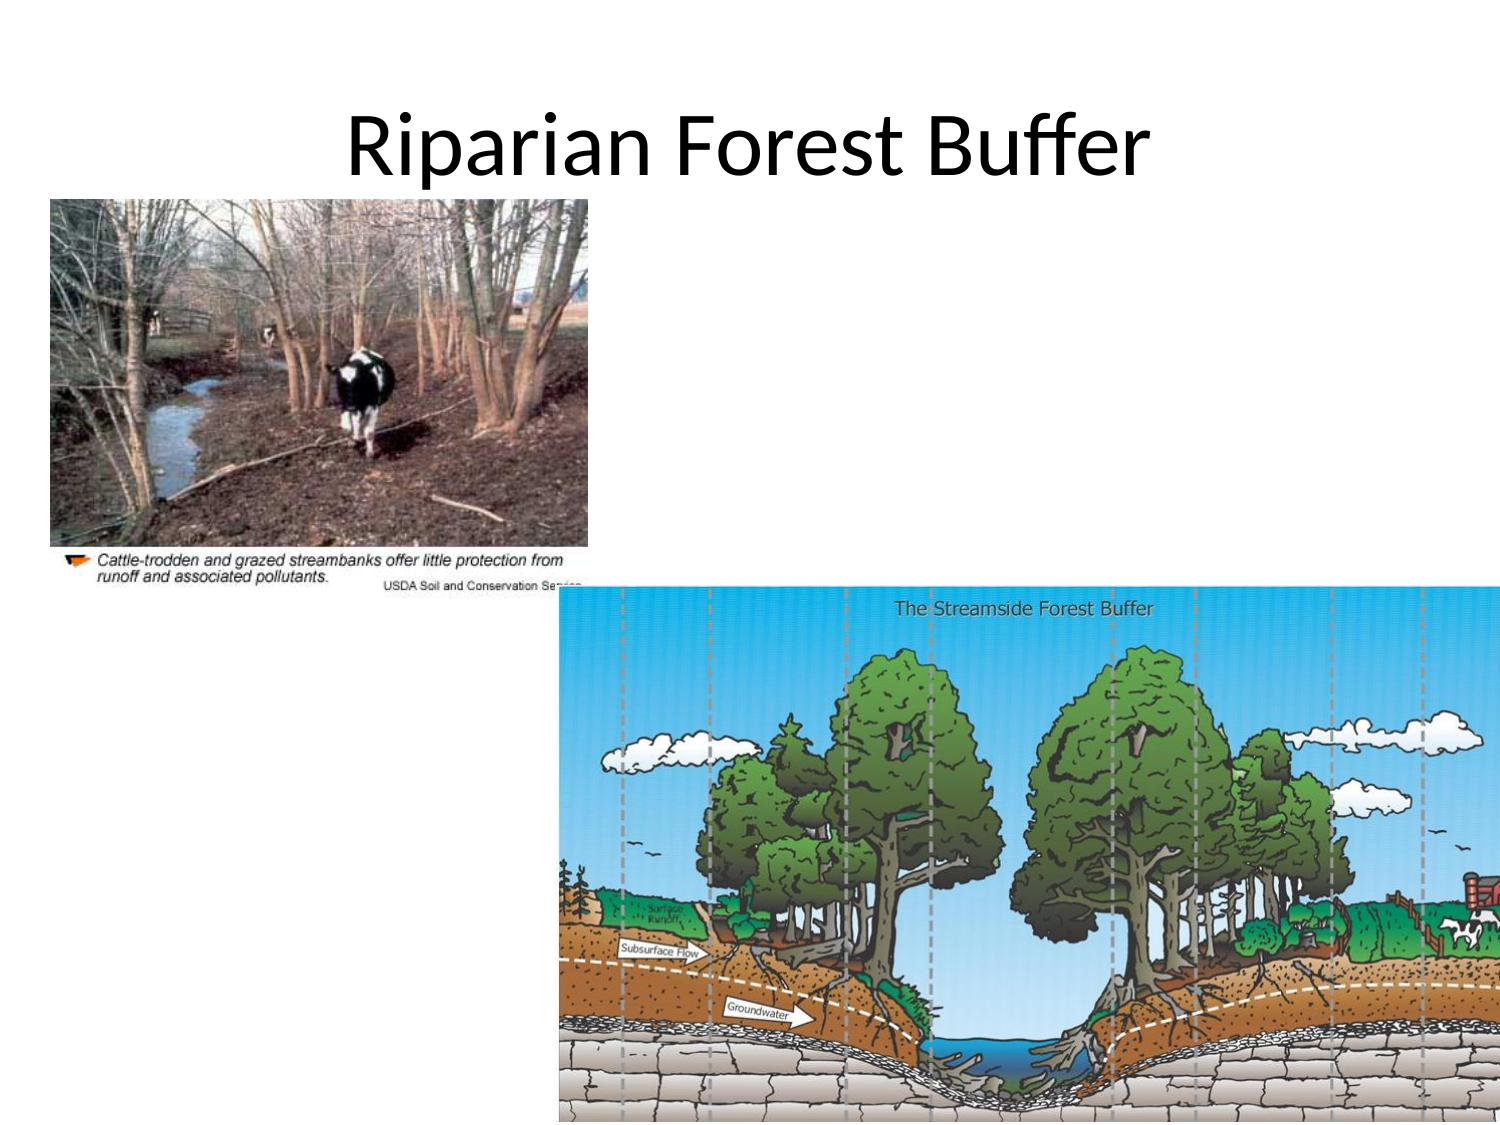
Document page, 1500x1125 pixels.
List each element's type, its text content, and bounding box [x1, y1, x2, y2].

picture [537, 585, 1500, 1122]
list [49, 199, 588, 601]
title Riparian Forest Buffer [75, 45, 1425, 233]
